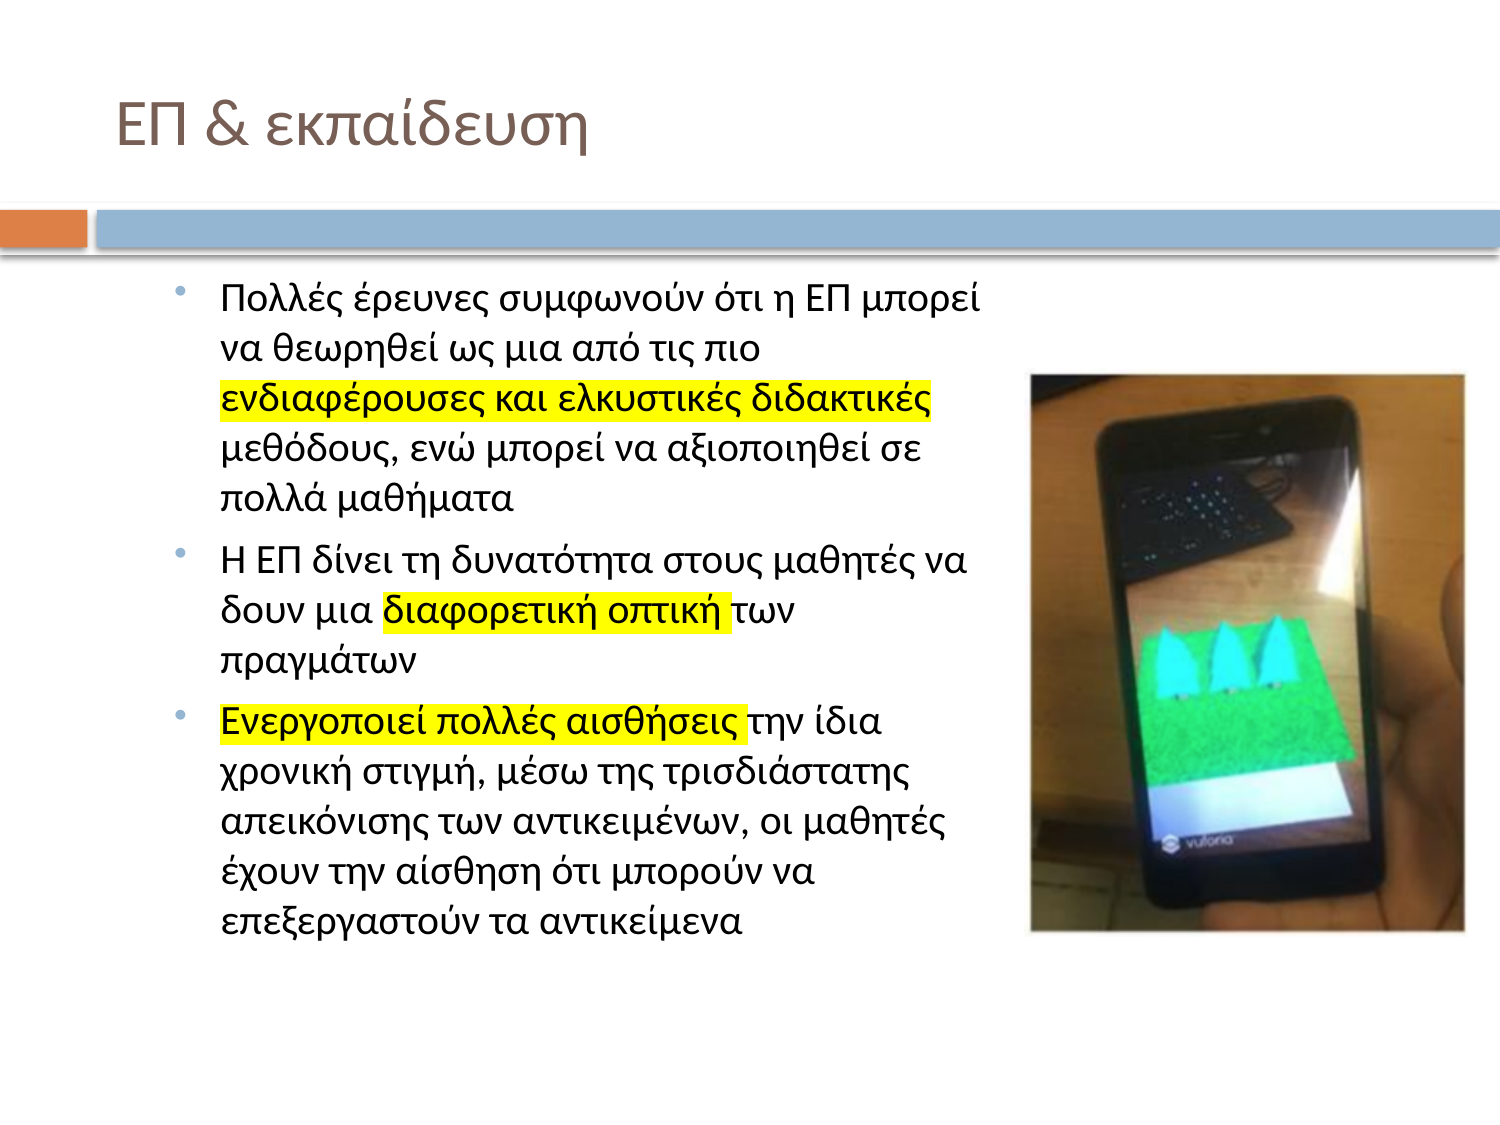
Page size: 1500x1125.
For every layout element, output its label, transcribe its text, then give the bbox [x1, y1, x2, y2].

title ΕΠ & εκπαίδευση [100, 37, 1438, 200]
list Πολλές έρευνες συμφωνούν ότι η ΕΠ μπορεί να θεωρηθεί ως μια από τις πιο ενδιαφέρουσες και ελκυστικές διδακτικές μεθόδους, ενώ μπορεί να αξιοποιηθεί σε πολλά μαθήματα Η ΕΠ δίνει τη δυνατότητα στους μαθητές να δουν μια διαφορετική οπτική των πραγμάτων Ενεργοποιεί πολλές αισθήσεις την ίδια χρονική στιγμή, μέσω της τρισδιάστατης απεικόνισης των αντικειμένων, οι μαθητές έχουν την αίσθηση ότι μπορούν να επεξεργαστούν τα αντικείμενα [100, 262, 999, 1000]
picture [1023, 365, 1471, 937]
